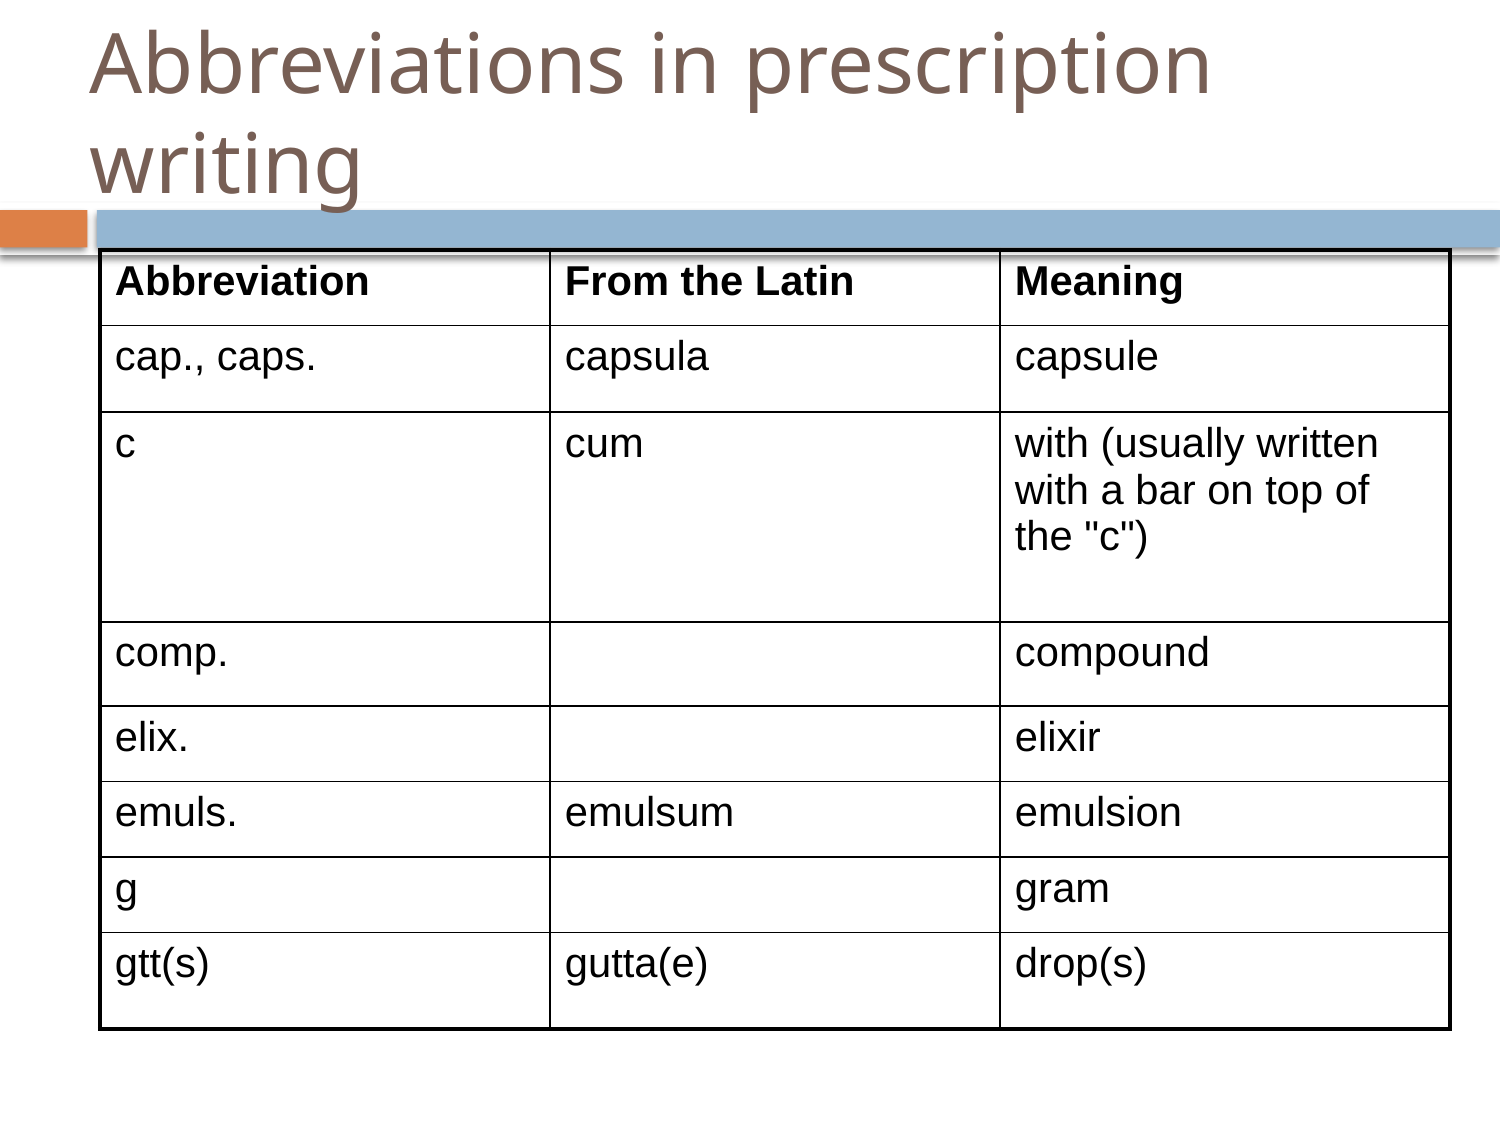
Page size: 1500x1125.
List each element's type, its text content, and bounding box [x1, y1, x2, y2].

table_cell capsule [1001, 326, 1448, 411]
table_cell gram [1001, 858, 1448, 932]
slide_number 9 [1074, 1024, 1425, 1103]
table_cell [551, 707, 999, 781]
table_cell elixir [1001, 707, 1448, 781]
title Abbreviations in prescription writing [75, 45, 1425, 175]
table_cell elix. [102, 707, 549, 781]
table_cell gtt(s) [102, 933, 549, 1027]
table_cell compound [1001, 623, 1448, 705]
table_cell drop(s) [1001, 933, 1448, 1027]
table_cell [551, 623, 999, 705]
table_cell cap., caps. [102, 326, 549, 411]
table_cell g [102, 858, 549, 932]
table_header From the Latin [551, 252, 999, 325]
table_cell capsula [551, 326, 999, 411]
table_cell emulsion [1001, 782, 1448, 856]
table_cell comp. [102, 623, 549, 705]
table_header Abbreviation [102, 252, 549, 325]
table_cell gutta(e) [551, 933, 999, 1027]
table_cell emuls. [102, 782, 549, 856]
table_cell emulsum [551, 782, 999, 856]
table_cell c [102, 413, 549, 621]
table_header Meaning [1001, 252, 1448, 325]
table_cell cum [551, 413, 999, 621]
table_cell with (usually written with a bar on top of the "c") [1001, 413, 1448, 621]
table_cell [551, 858, 999, 932]
